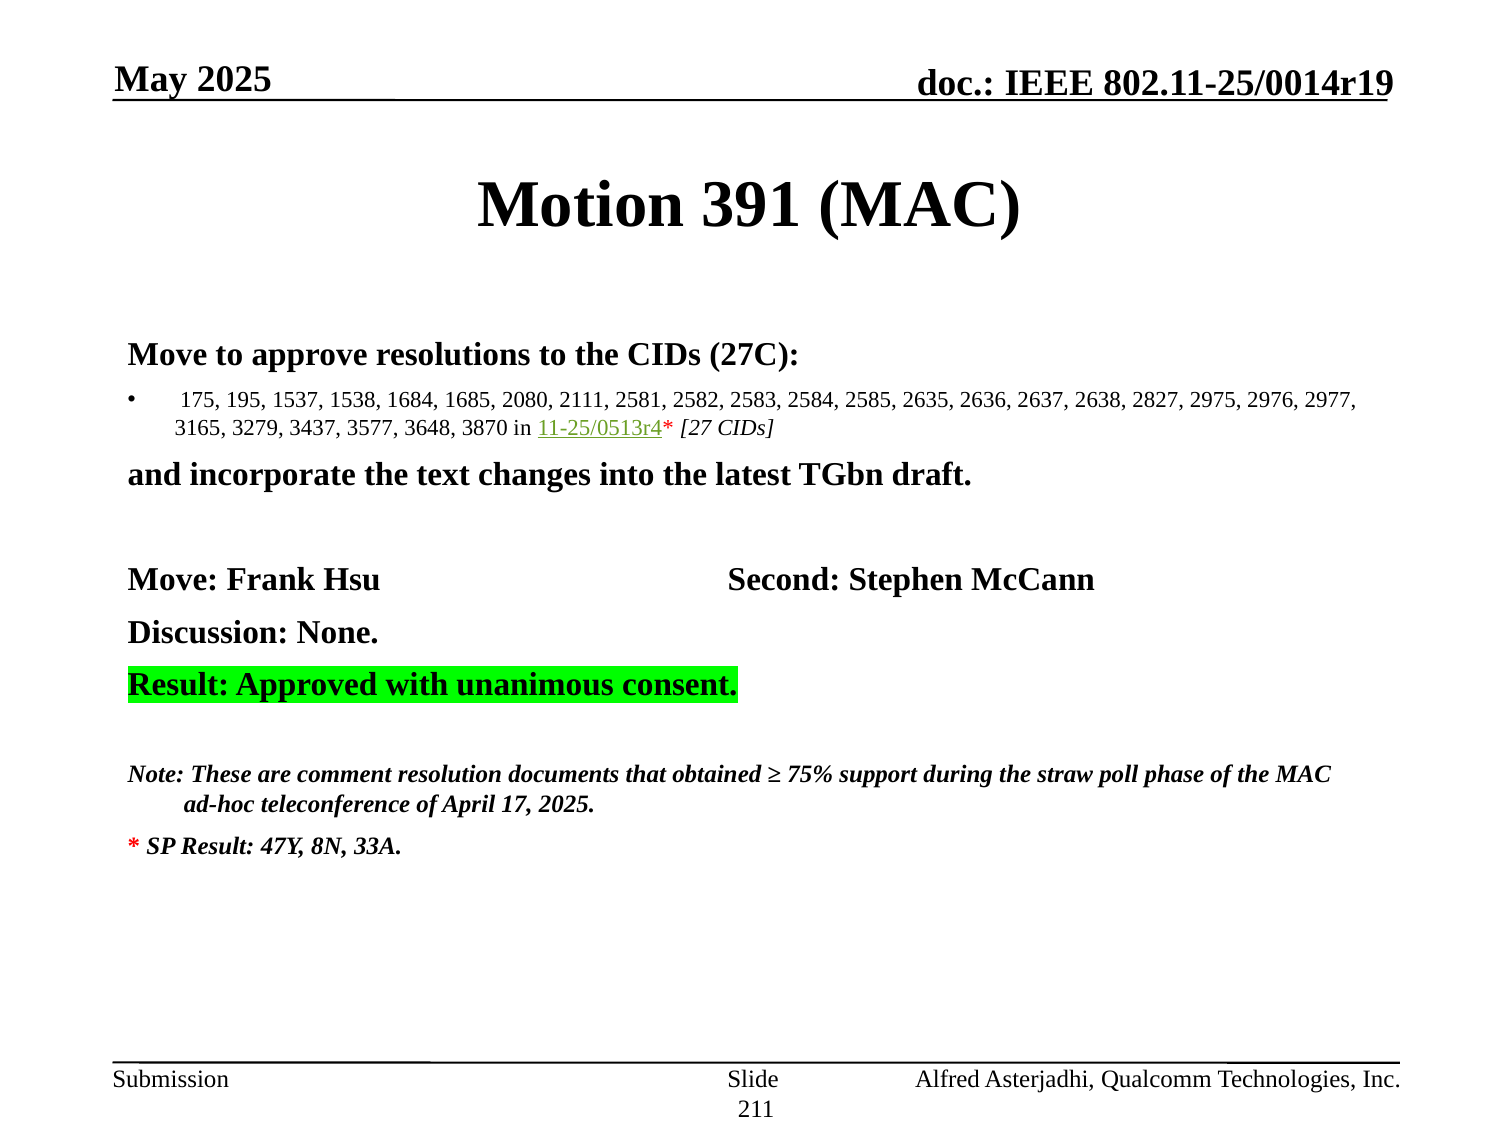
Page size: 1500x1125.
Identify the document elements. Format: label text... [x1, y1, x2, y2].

footer Alfred Asterjadhi, Qualcomm Technologies, Inc. [878, 1061, 1402, 1093]
slide_number Slide 211 [712, 1061, 800, 1123]
title Motion 391 (MAC) [112, 112, 1388, 288]
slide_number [114, 54, 423, 100]
list Move to approve resolutions to the CIDs (27C): 175, 195, 1537, 1538, 1684, 1685, 2080, 2111, 2581, 2582, 2583, 2584, 2585, 2635, 2636, 2637, 2638, 2827, 2975, 2976, 2977, 3165, 3279, 3437, 3577, 3648, 3870 in 11-25/0513r4* [27 CIDs] and incorporate the text changes into the latest TGbn draft. Move: Frank Hsu Second: Stephen McCann Discussion: None. Result: Approved with unanimous consent. Note: These are comment resolution documents that obtained ≥ 75% support during the straw poll phase of the MAC ad-hoc teleconference of April 17, 2025. * SP Result: 47Y, 8N, 33A. [112, 324, 1388, 1063]
